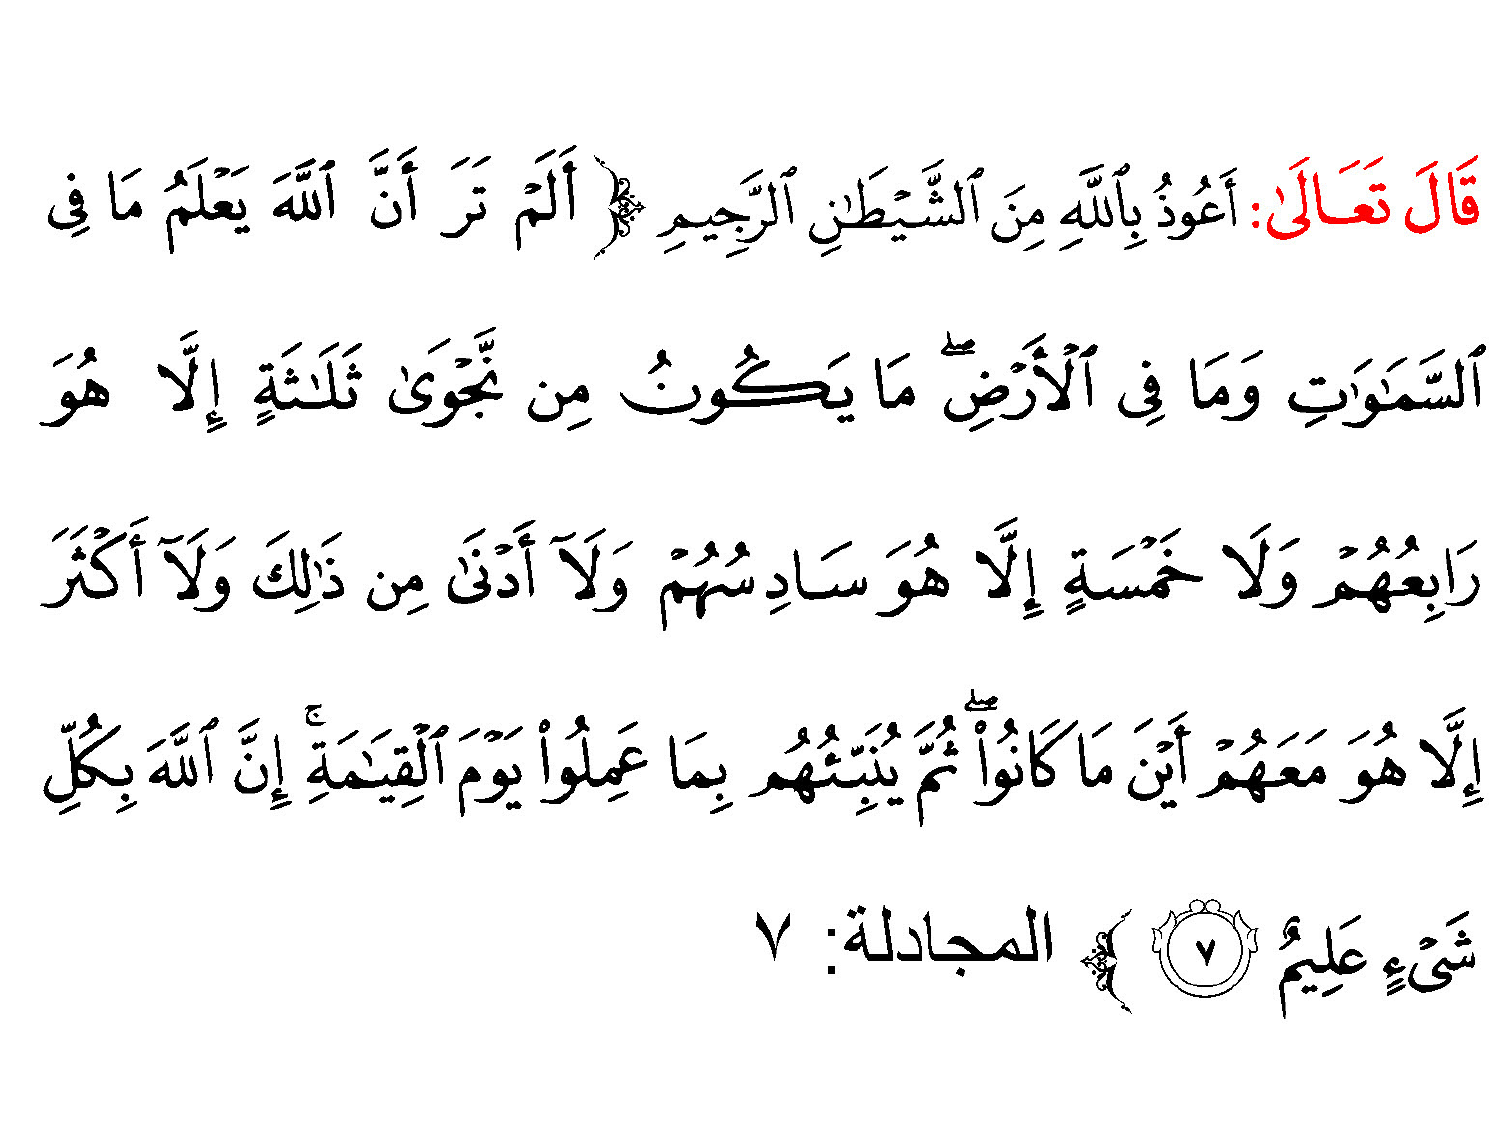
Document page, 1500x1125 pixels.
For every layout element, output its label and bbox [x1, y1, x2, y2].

picture [0, 58, 1500, 1066]
